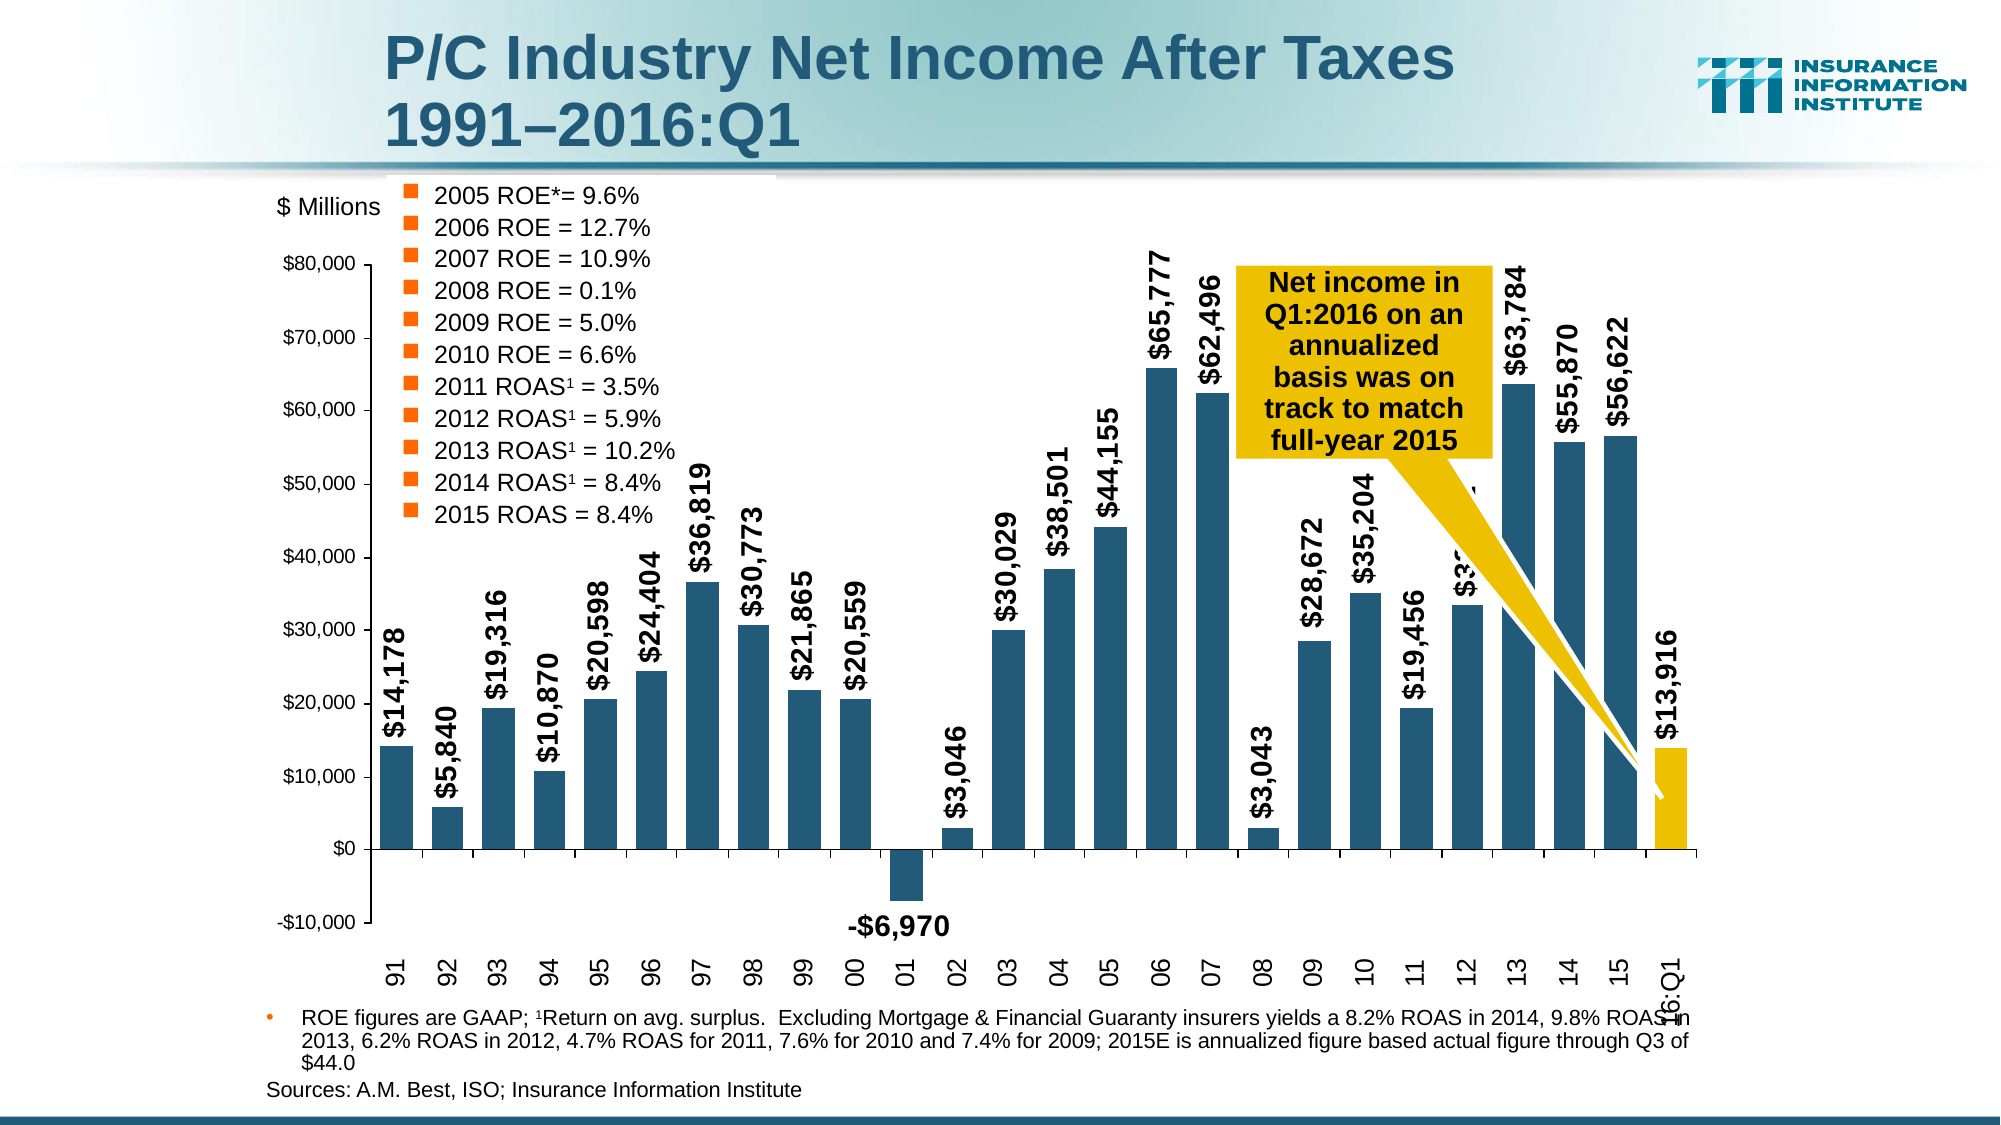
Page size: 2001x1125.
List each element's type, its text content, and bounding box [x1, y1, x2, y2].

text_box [265, 228, 1701, 1060]
text_box ROE figures are GAAP; 1Return on avg. surplus. Excluding Mortgage & Financial Guaranty insurers yields a 8.2% ROAS in 2014, 9.8% ROAS in 2013, 6.2% ROAS in 2012, 4.7% ROAS for 2011, 7.6% for 2010 and 7.4% for 2009; 2015E is annualized figure based actual figure through Q3 of $44.0 Sources: A.M. Best, ISO; Insurance Information Institute [205, 1008, 1750, 1125]
picture [0, 0, 2000, 189]
text_box $ Millions [262, 183, 417, 229]
title P/C Industry Net Income After Taxes 1991–2016:Q1 [376, 21, 1513, 164]
text_box 2005 ROE*= 9.6% 2006 ROE = 12.7% 2007 ROE = 10.9% 2008 ROE = 0.1% 2009 ROE = 5.0% 2010 ROE = 6.6% 2011 ROAS1 = 3.5% 2012 ROAS1 = 5.9% 2013 ROAS1 = 10.2% 2014 ROAS1 = 8.4% 2015 ROAS = 8.4% [386, 175, 777, 227]
